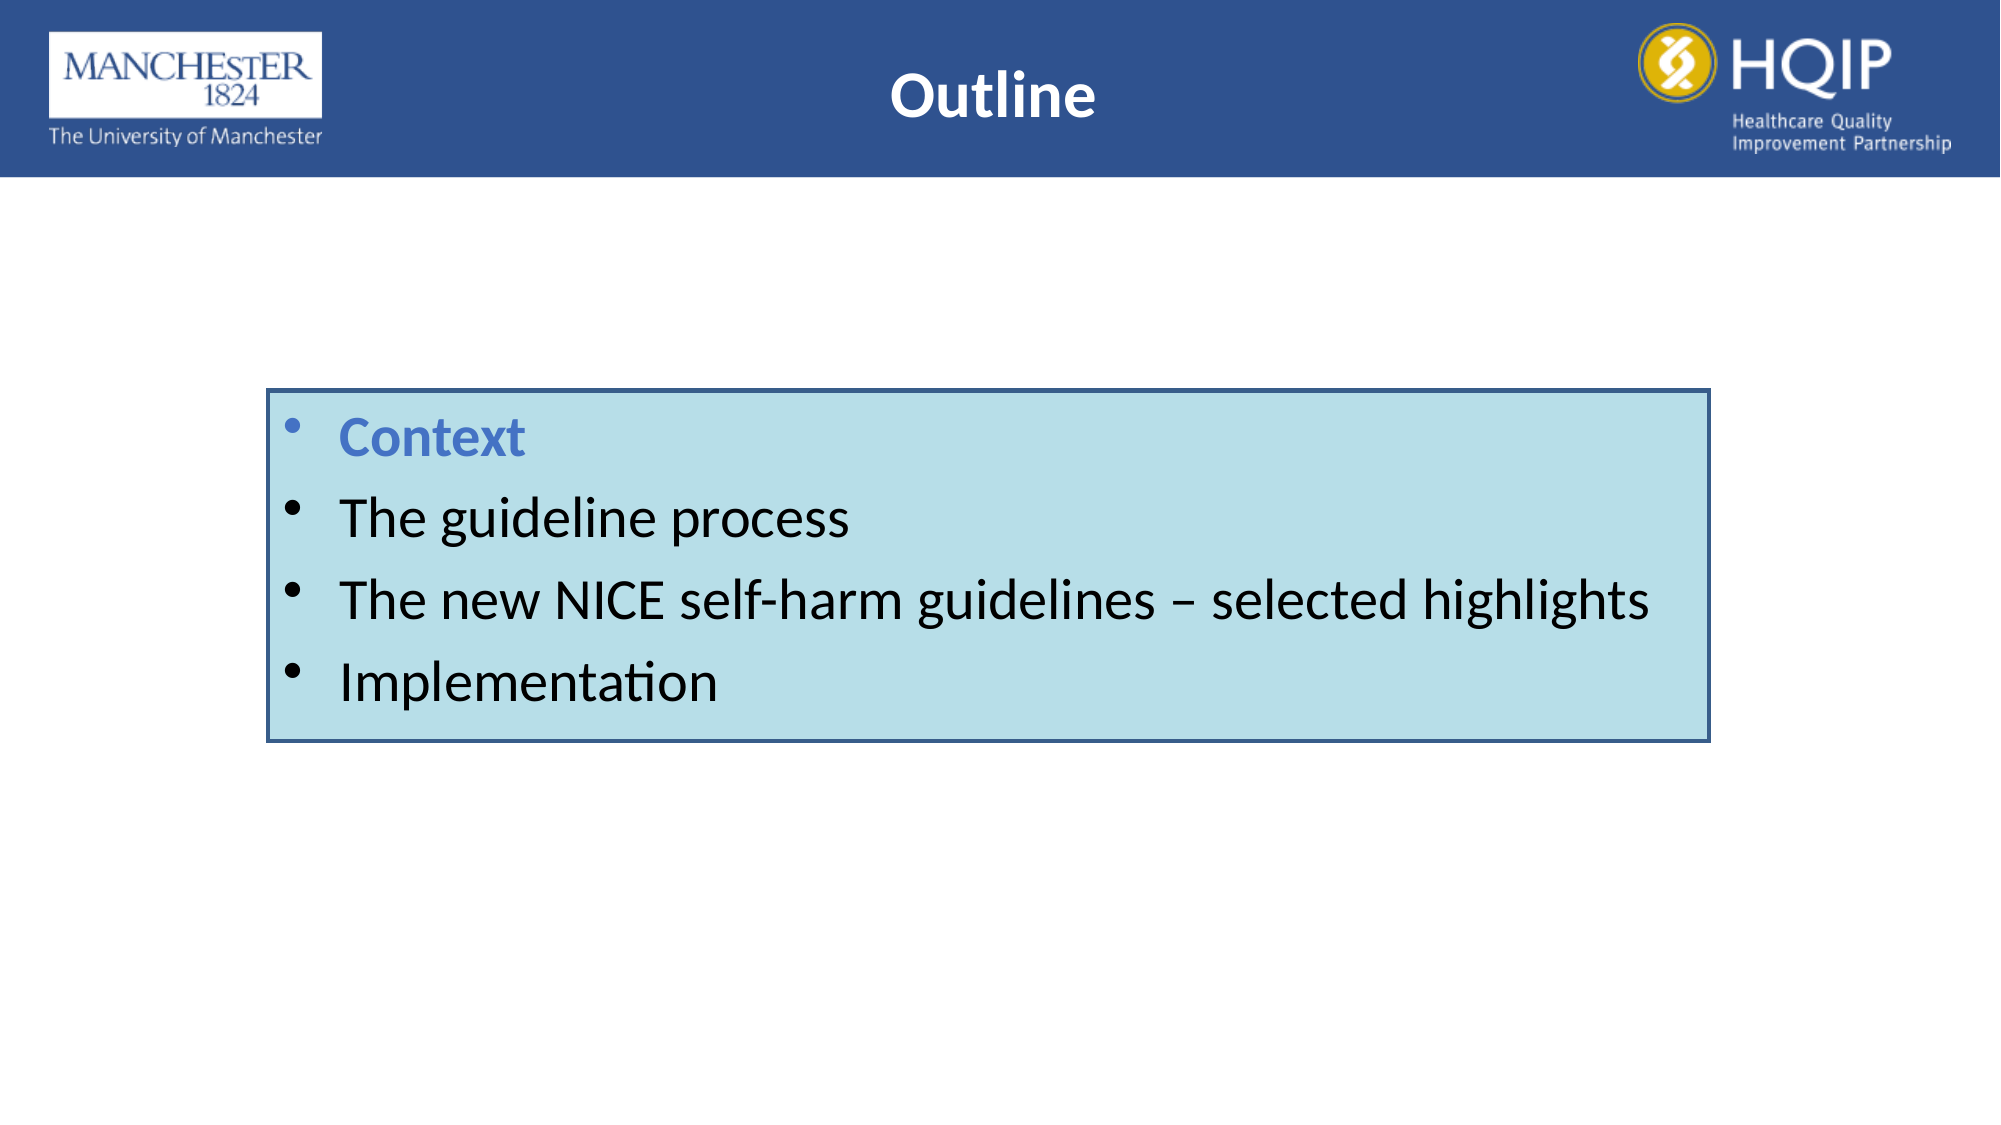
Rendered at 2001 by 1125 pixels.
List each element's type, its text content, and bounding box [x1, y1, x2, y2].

text_box Outline [0, 43, 1994, 153]
picture [1638, 23, 1951, 43]
text_box Context The guideline process The new NICE self-harm guidelines – selected highlights Implementation [268, 390, 1710, 742]
